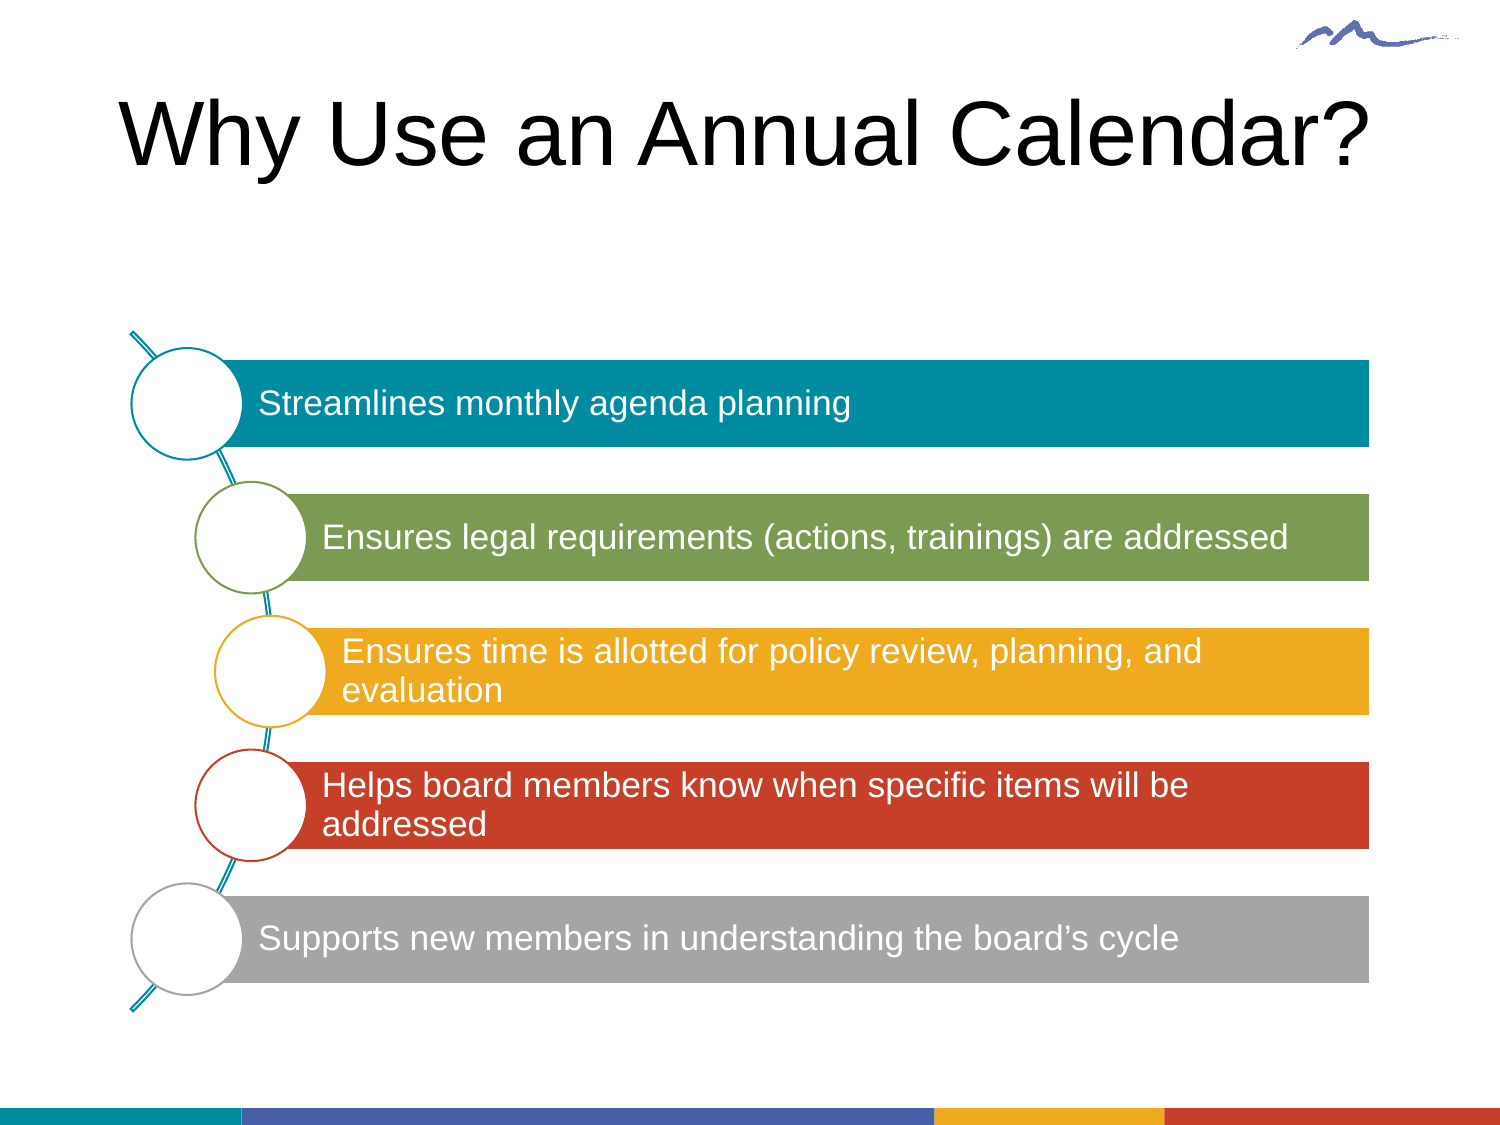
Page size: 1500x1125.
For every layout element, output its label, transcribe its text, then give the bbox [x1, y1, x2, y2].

picture [1296, 20, 1459, 49]
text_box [119, 314, 1381, 1029]
title Why Use an Annual Calendar? [103, 59, 1397, 213]
